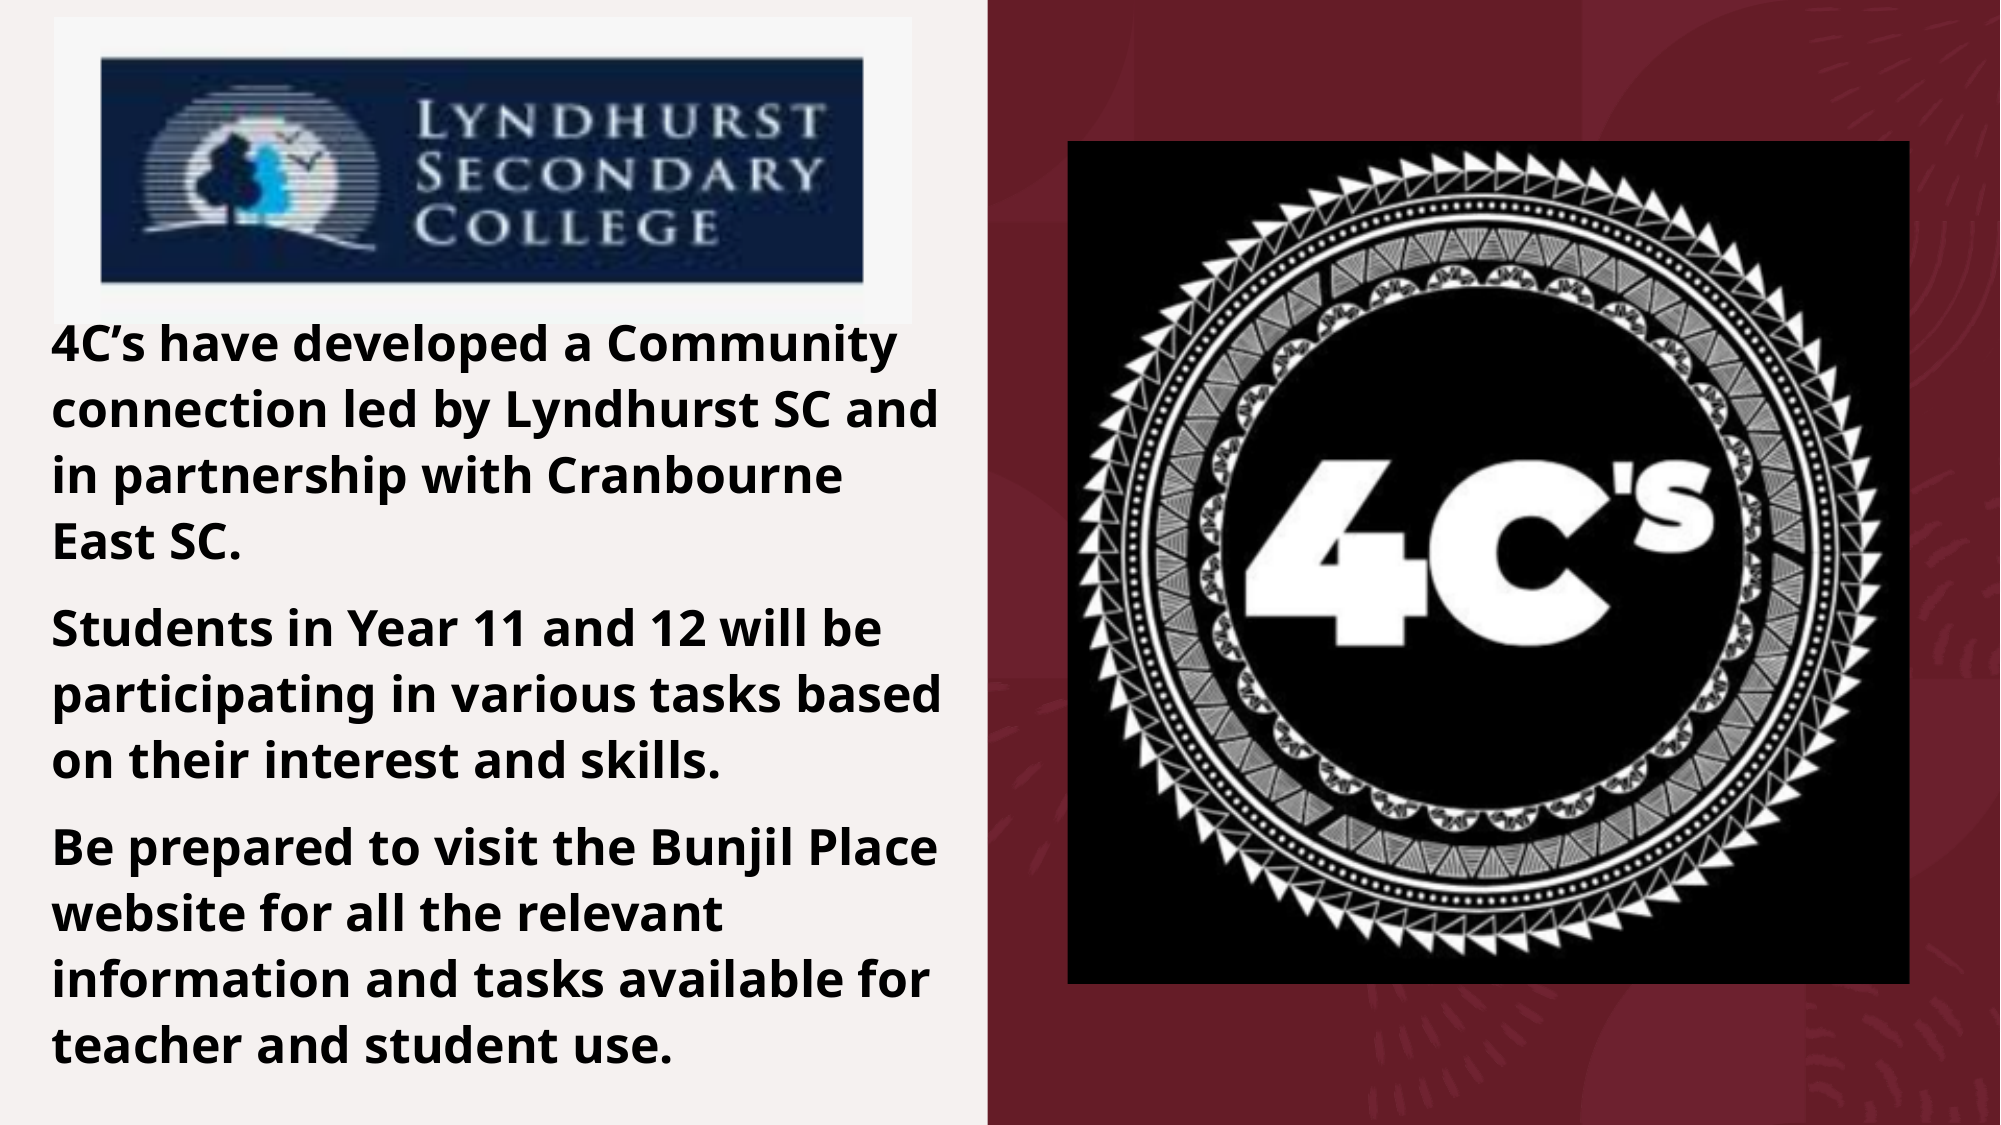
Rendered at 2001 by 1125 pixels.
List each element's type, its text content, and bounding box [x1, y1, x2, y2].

picture [1067, 141, 1910, 984]
list 4C’s have developed a Community connection led by Lyndhurst SC and in partnership with Cranbourne East SC. Students in Year 11 and 12 will be participating in various tasks based on their interest and skills. Be prepared to visit the Bunjil Place website for all the relevant information and tasks available for teacher and student use. [36, 298, 961, 1108]
picture [54, 17, 912, 325]
